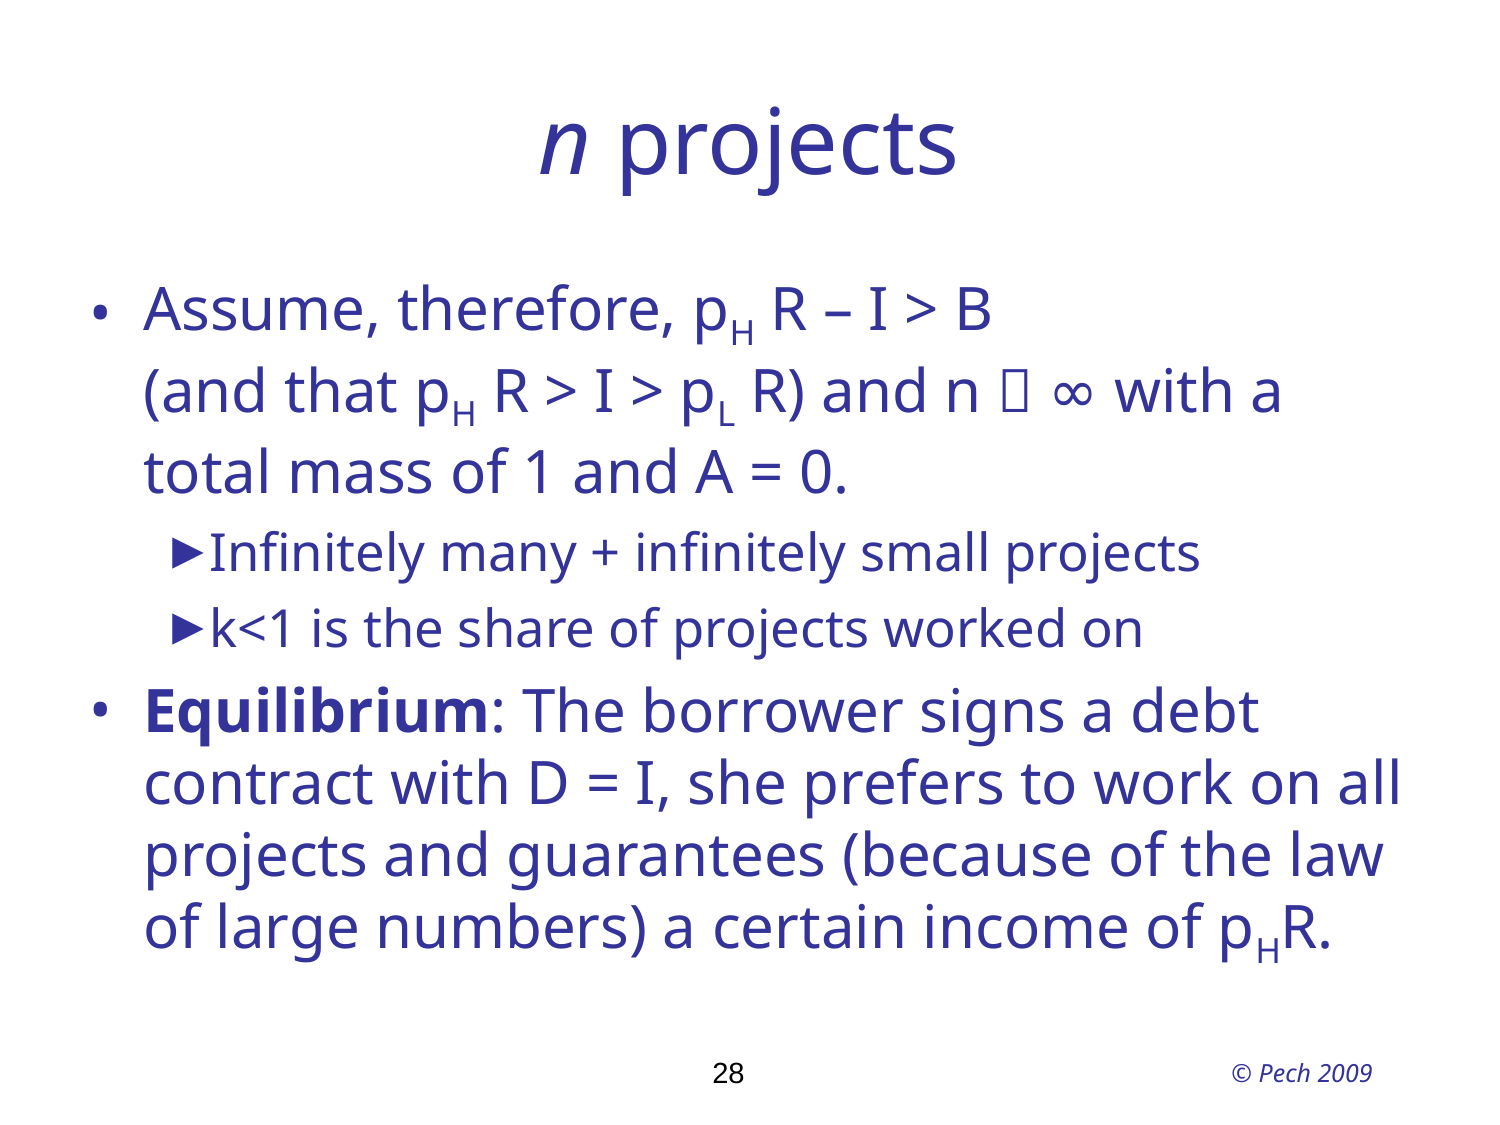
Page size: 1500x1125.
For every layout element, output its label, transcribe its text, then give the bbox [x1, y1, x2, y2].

slide_number 28 [553, 1046, 904, 1125]
title n projects [75, 45, 1424, 232]
list Assume, therefore, pH R – I > B (and that pH R > I > pL R) and n  ∞ with a total mass of 1 and A = 0. Infinitely many + infinitely small projects k<1 is the share of projects worked on Equilibrium: The borrower signs a debt contract with D = I, she prefers to work on all projects and guarantees (because of the law of large numbers) a certain income of pHR. [75, 262, 1424, 1004]
